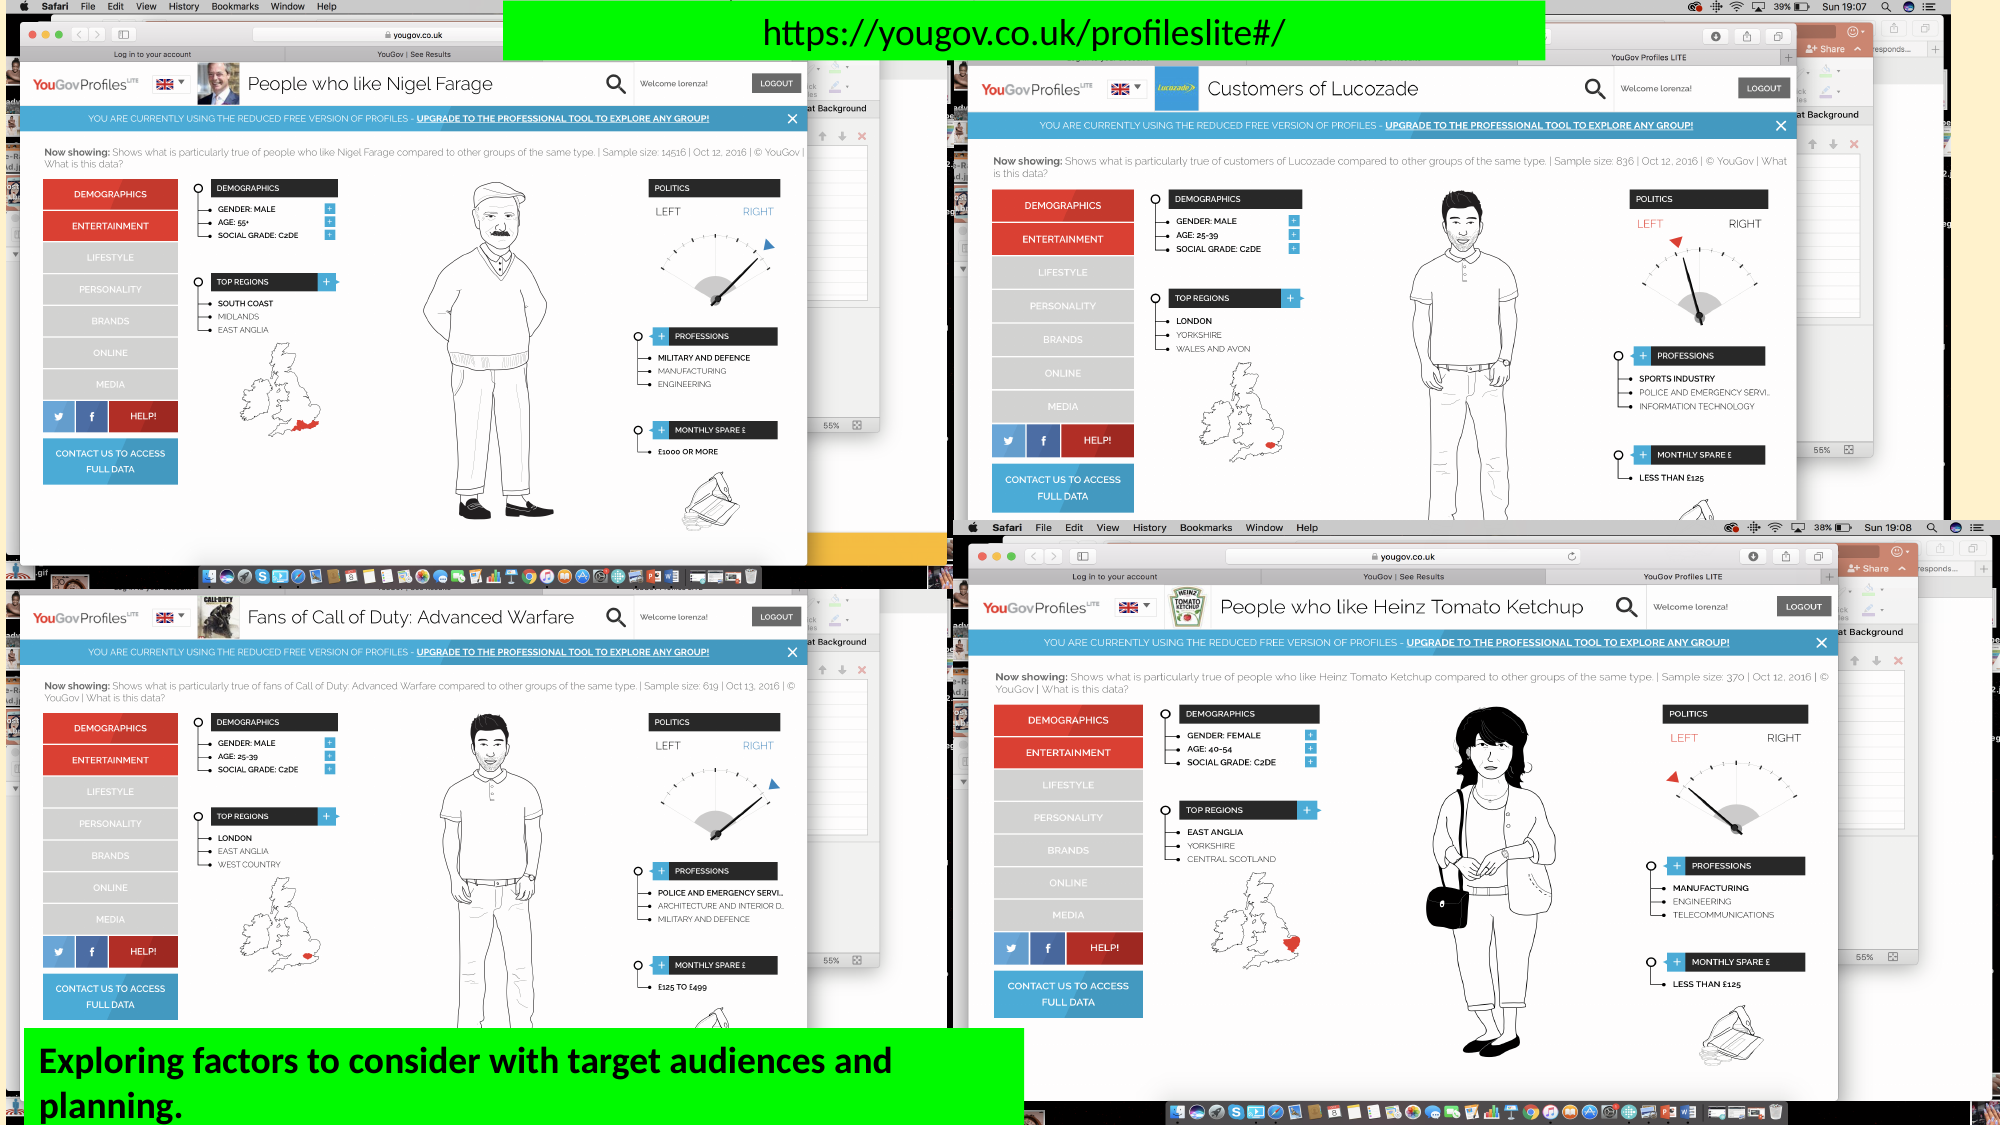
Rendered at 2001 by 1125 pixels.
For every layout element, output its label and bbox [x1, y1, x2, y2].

picture [6, 0, 1951, 1125]
list [953, 520, 2000, 1125]
